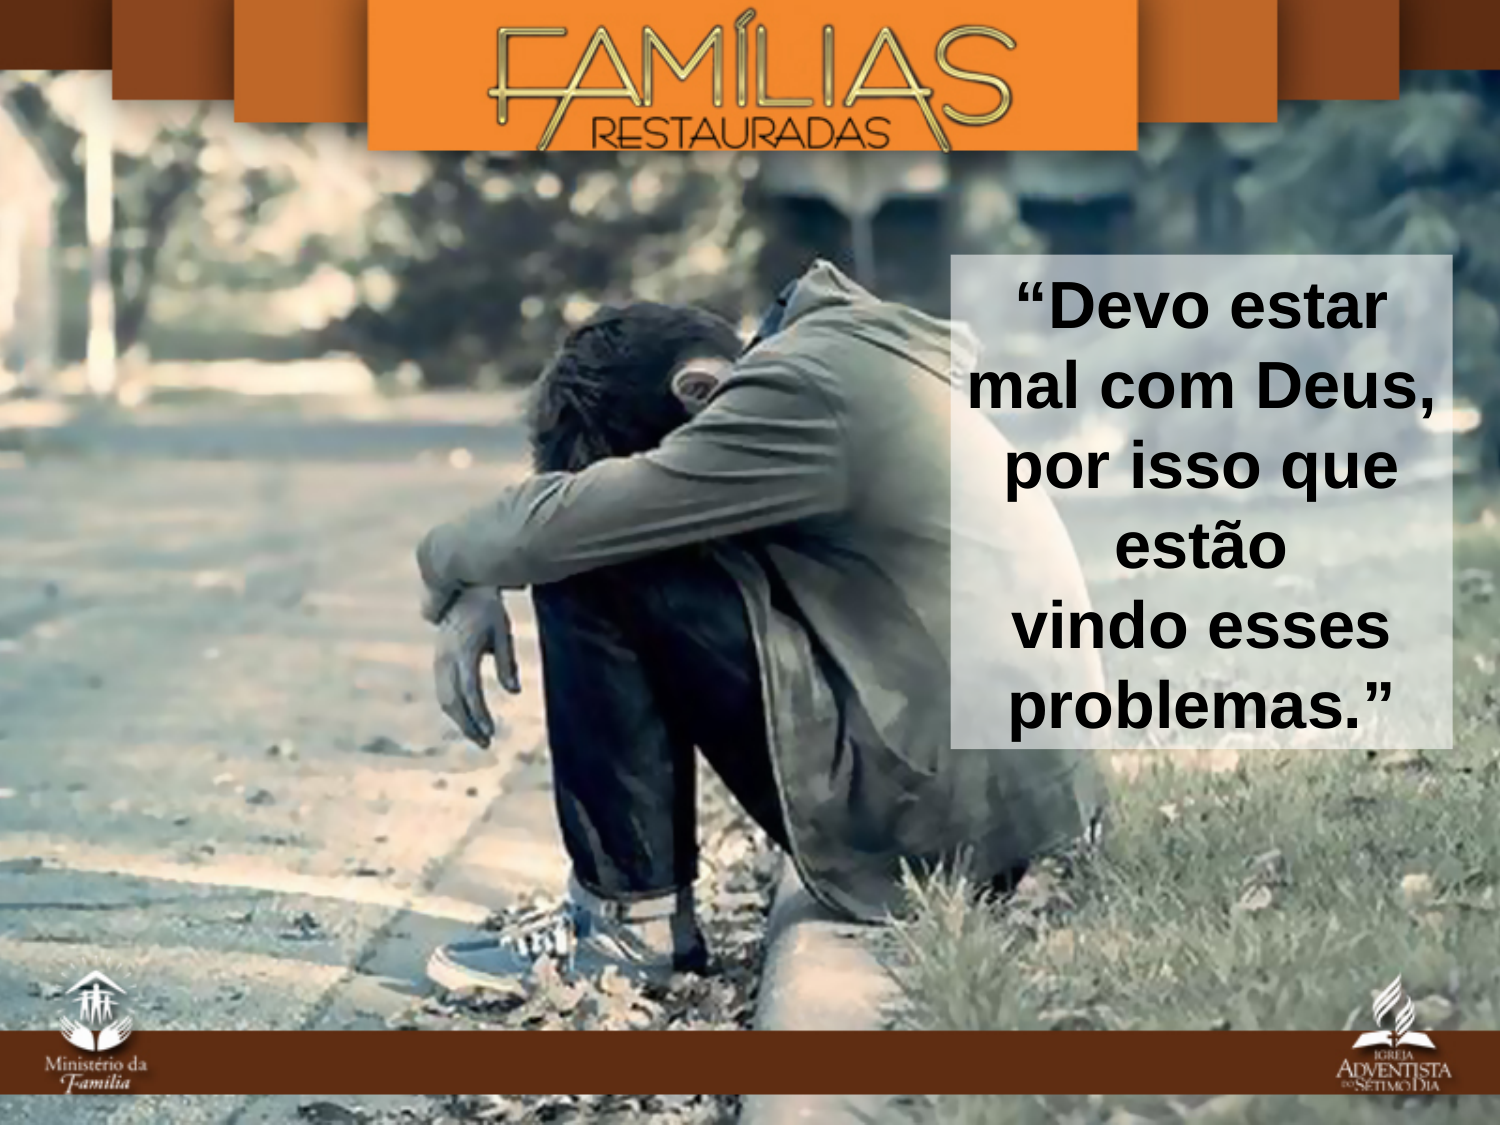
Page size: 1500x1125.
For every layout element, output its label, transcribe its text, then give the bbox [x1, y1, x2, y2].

text_box “Devo estar mal com Deus, por isso que estão vindo esses problemas.” [950, 254, 1453, 750]
picture [0, 0, 1500, 1125]
